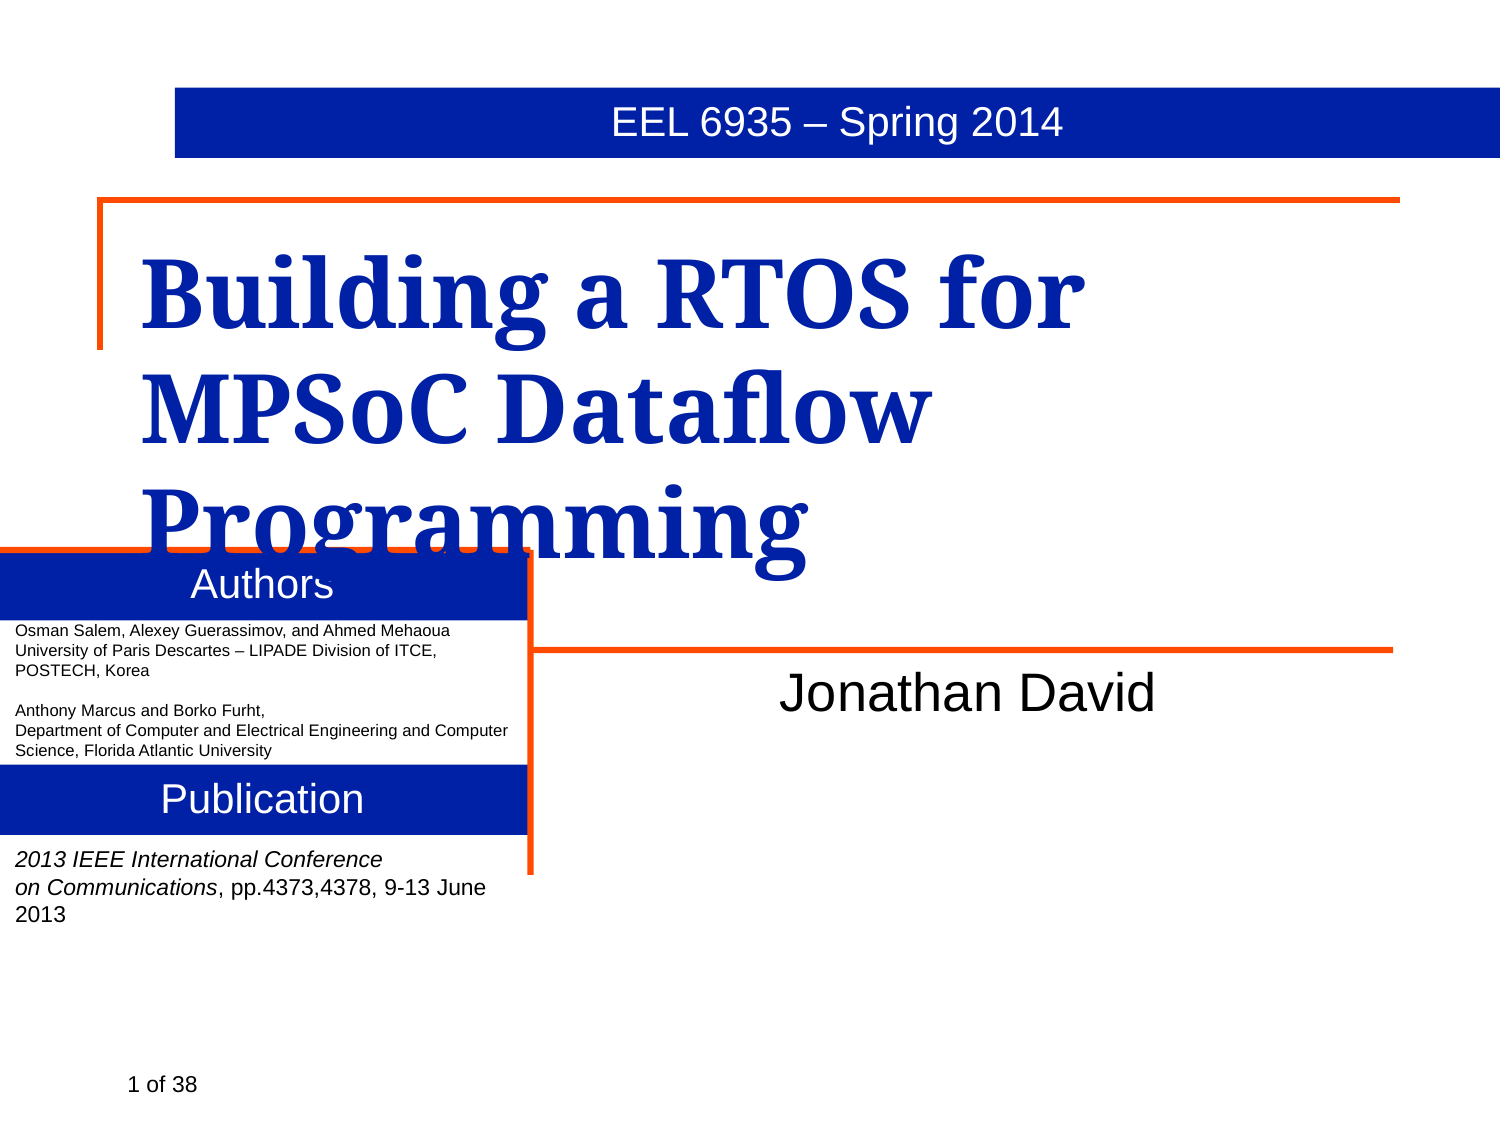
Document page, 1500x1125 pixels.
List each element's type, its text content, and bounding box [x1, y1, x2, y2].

subtitle Jonathan David [537, 649, 1401, 1026]
text_box Osman Salem, Alexey Guerassimov, and Ahmed Mehaoua University of Paris Descartes – LIPADE Division of ITCE, POSTECH, Korea Anthony Marcus and Borko Furht, Department of Computer and Electrical Engineering and Computer Science, Florida Atlantic University [0, 612, 525, 768]
text_box 2013 IEEE International Conference on Communications, pp.4373,4378, 9-13 June 2013 [0, 837, 525, 935]
title Building a RTOS for MPSoC Dataflow Programming [124, 224, 1376, 513]
